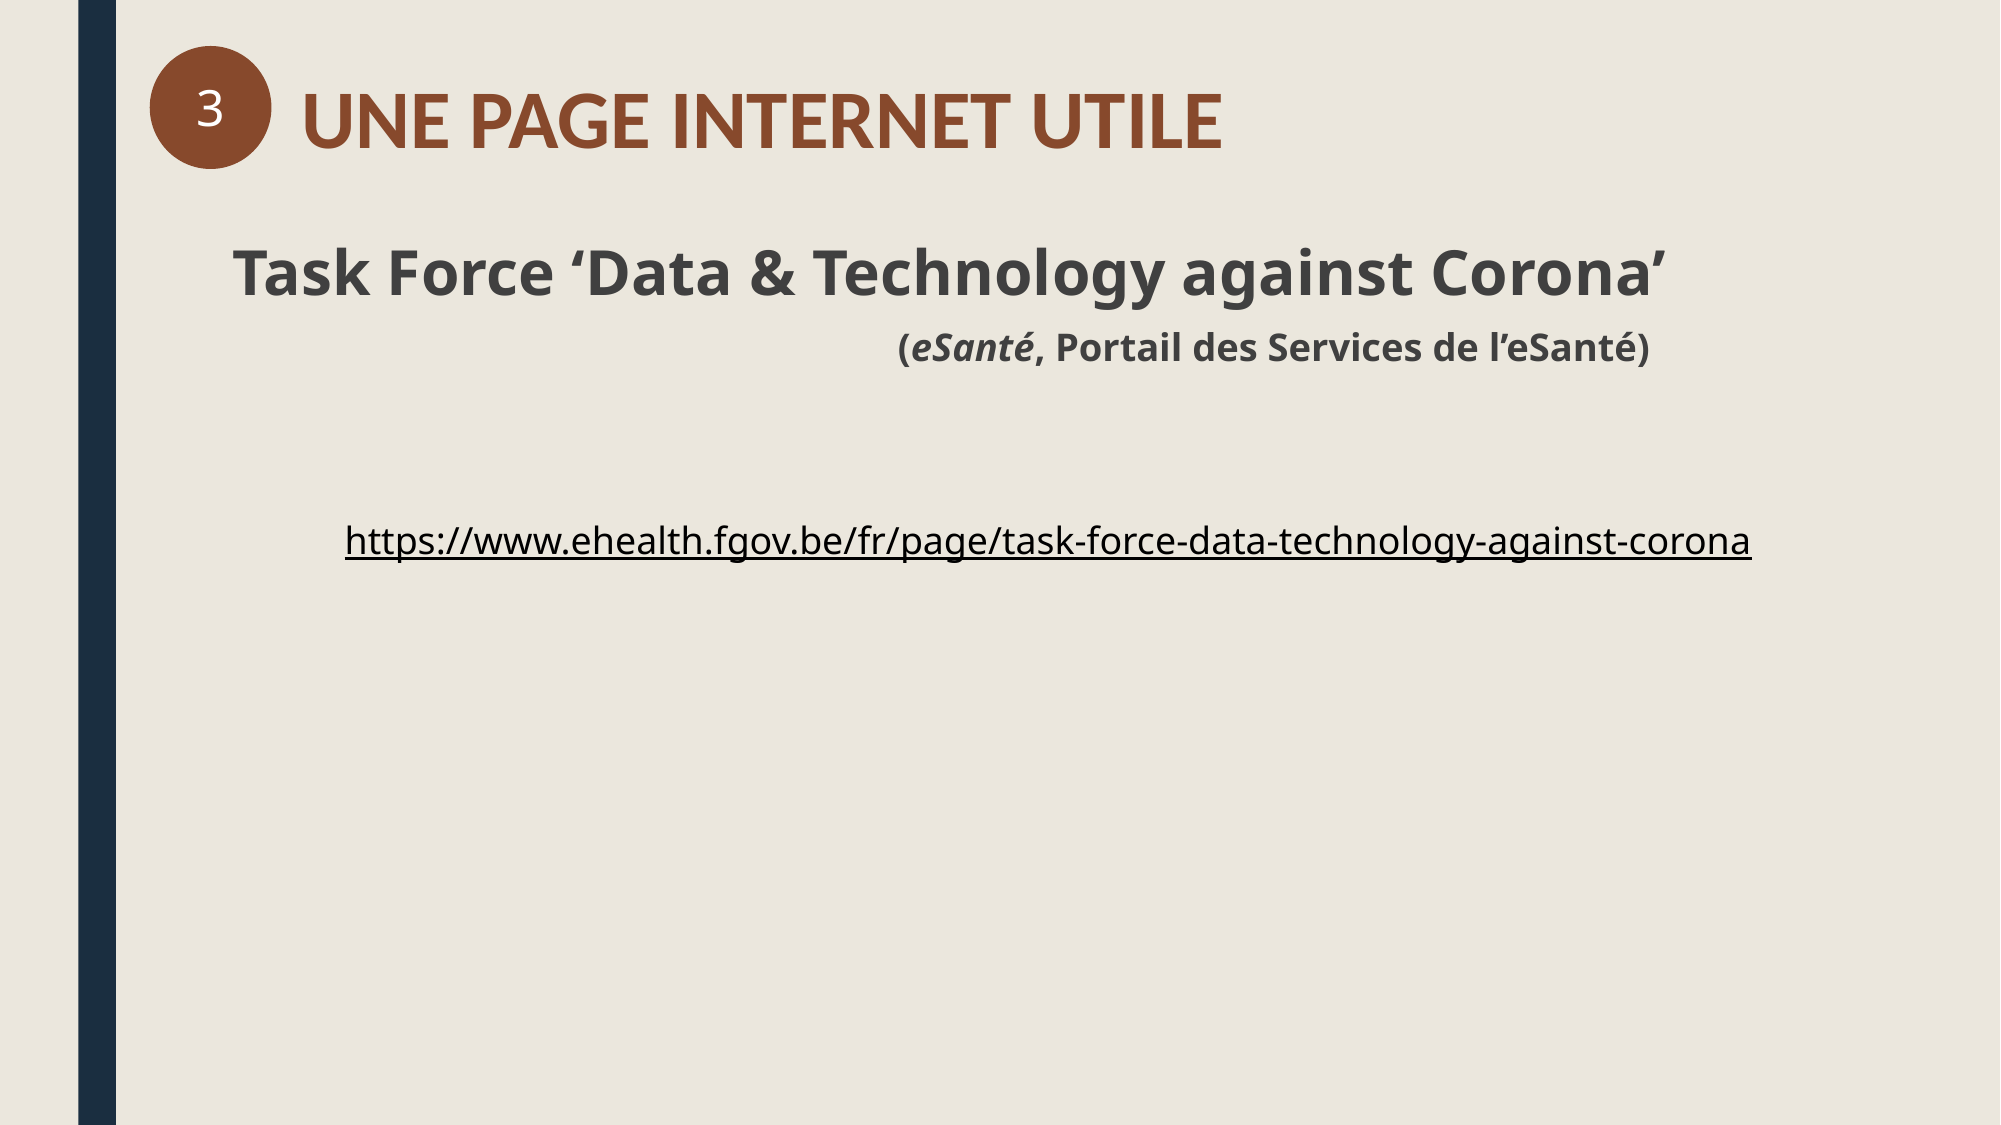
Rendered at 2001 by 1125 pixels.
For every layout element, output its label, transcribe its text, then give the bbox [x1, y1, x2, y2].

text_box Une page internet utile [286, 69, 1992, 314]
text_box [152, 48, 269, 167]
text_box https://www.ehealth.fgov.be/fr/page/task-force-data-technology-against-corona [329, 509, 1767, 621]
title Task Force ‘Data & Technology against Corona’ (eSanté, Portail des Services de l’eSanté) [106, 234, 1682, 479]
